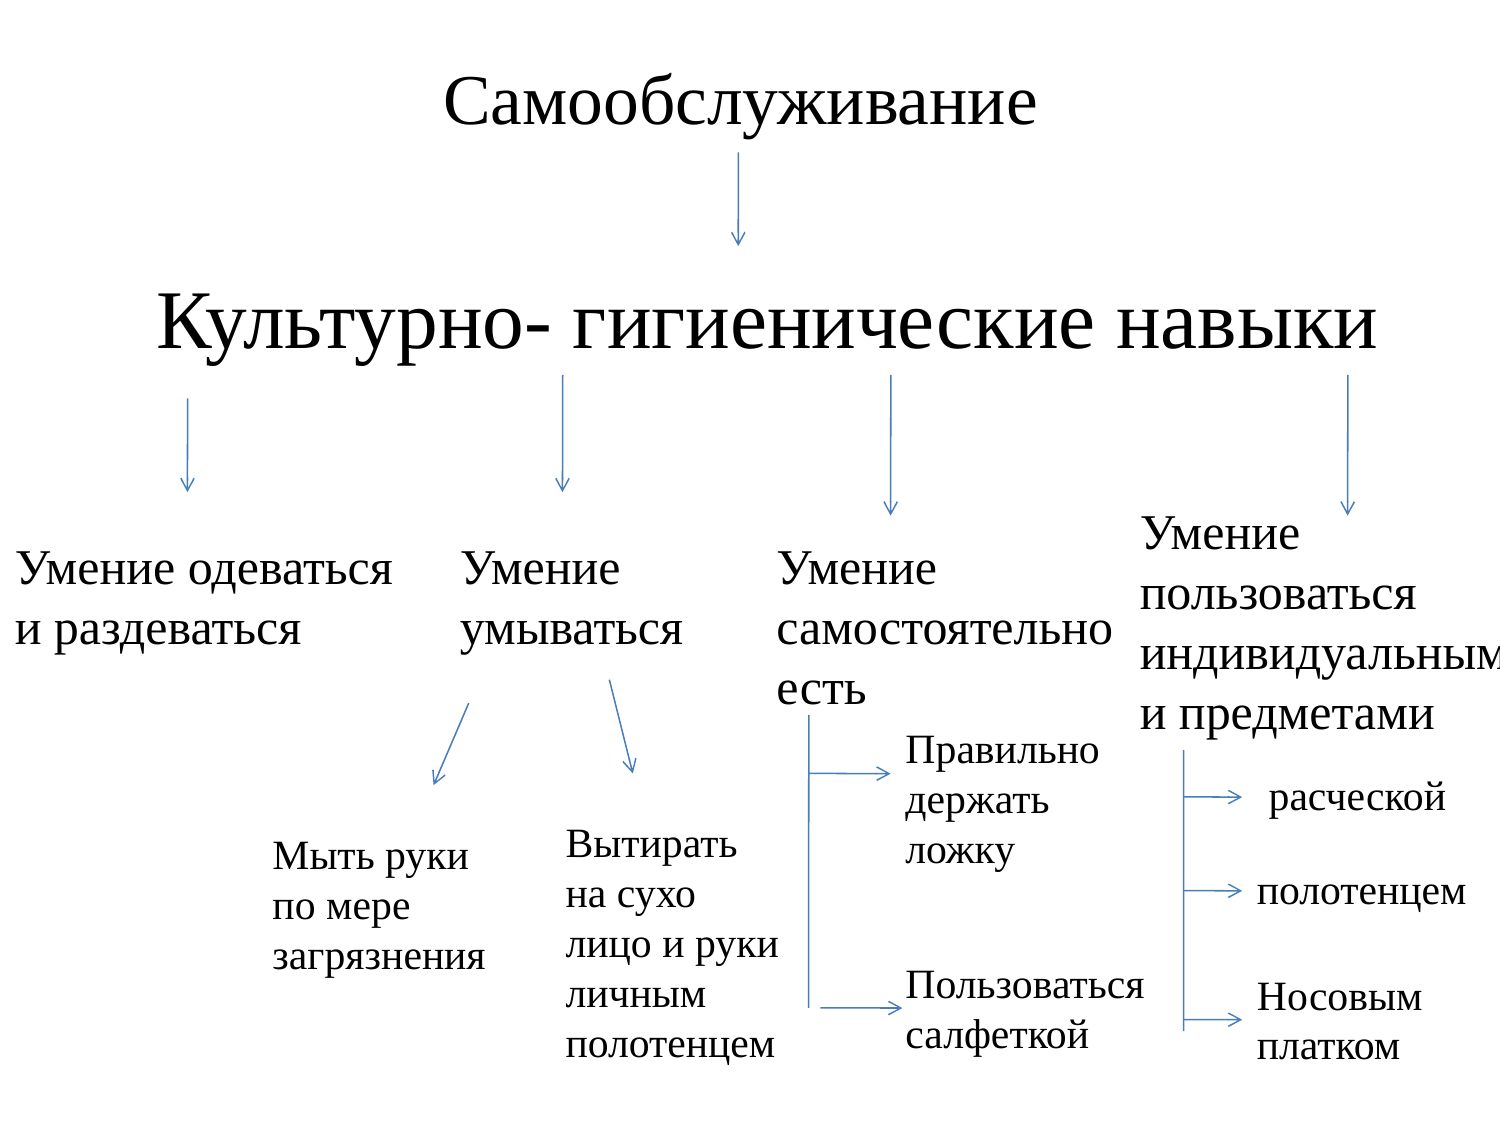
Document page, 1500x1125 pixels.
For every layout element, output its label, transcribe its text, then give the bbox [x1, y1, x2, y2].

text_box Правильно держать ложку [890, 714, 1172, 880]
text_box Носовым платком [1242, 960, 1500, 1076]
text_box расческой [1253, 761, 1465, 827]
text_box Умение самостоятельно есть [761, 527, 1125, 723]
title Самообслуживание [75, 45, 1425, 233]
text_box Умение пользоваться индивидуальными предметами [1125, 492, 1500, 747]
text_box Умение одеваться и раздеваться [0, 527, 411, 663]
text_box Пользоваться салфеткой [890, 949, 1161, 1064]
text_box полотенцем [1242, 855, 1500, 921]
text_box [409, 726, 493, 762]
text_box Вытирать на сухо лицо и руки личным полотенцем [550, 808, 797, 1074]
text_box Культурно- гигиенические навыки [105, 257, 1430, 373]
text_box Умение умываться [445, 527, 761, 663]
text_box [573, 714, 669, 739]
text_box Мыть руки по мере загрязнения [257, 820, 516, 986]
